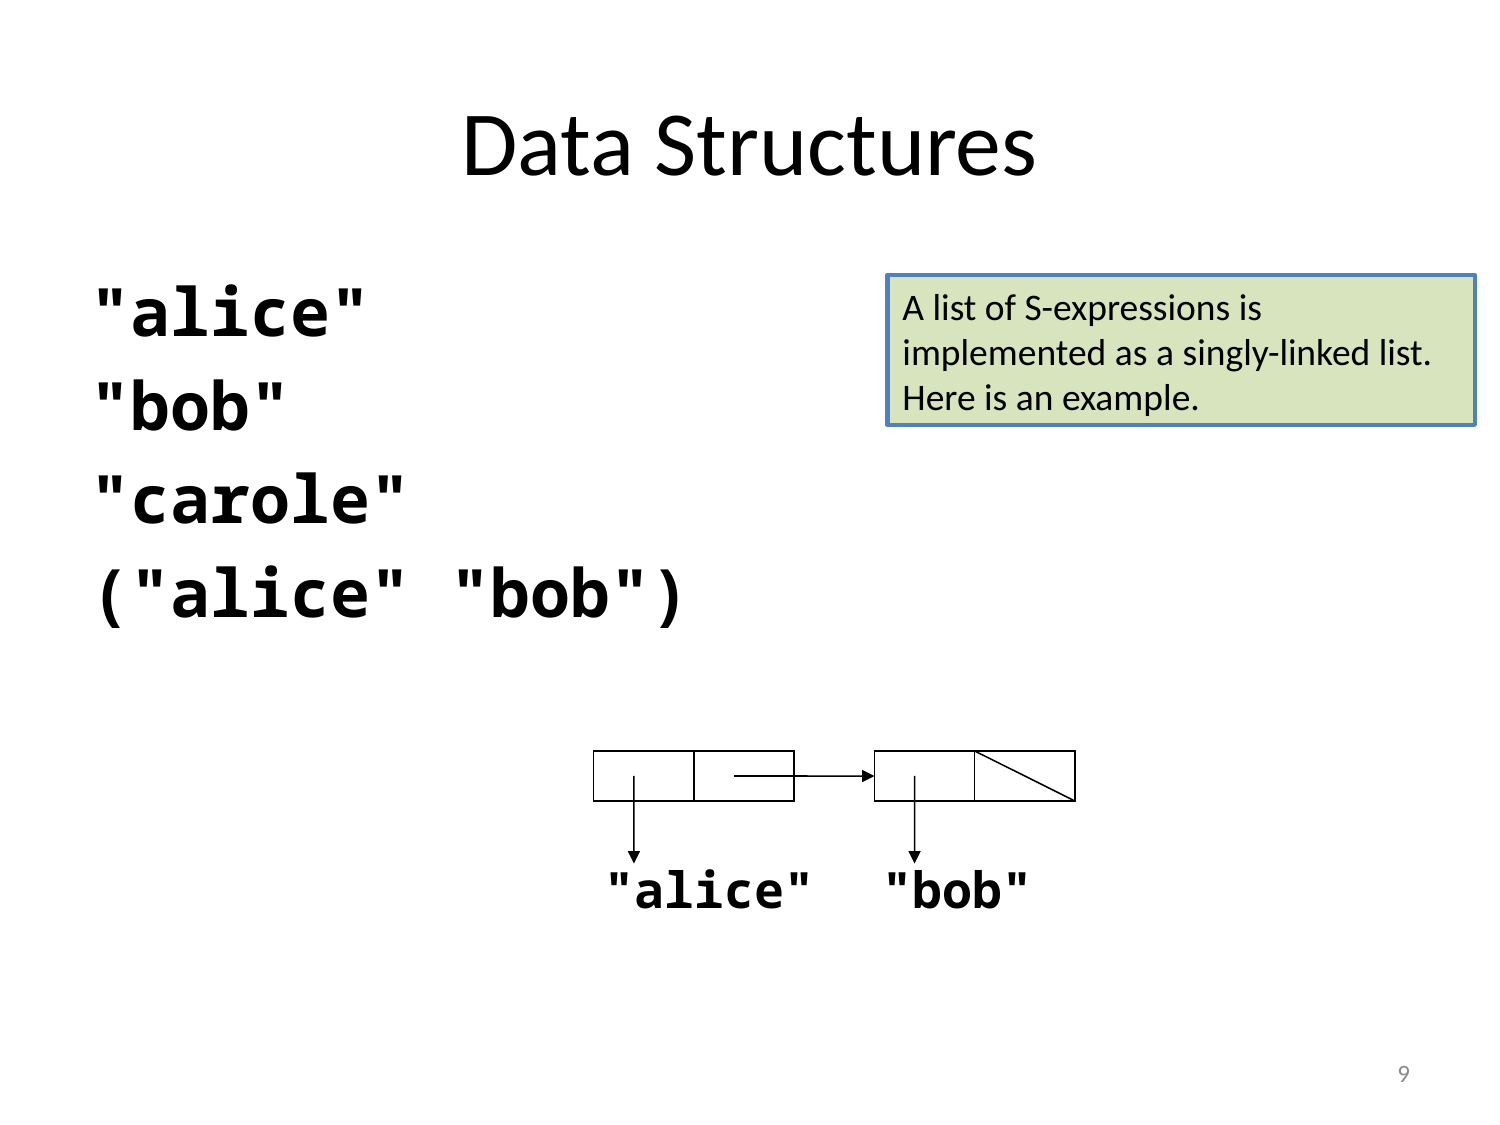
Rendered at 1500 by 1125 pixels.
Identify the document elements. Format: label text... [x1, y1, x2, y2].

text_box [593, 750, 1076, 928]
list "alice" "bob" "carole" ("alice" "bob") [75, 262, 1425, 1005]
slide_number 9 [1074, 1042, 1425, 1103]
text_box A list of S-expressions is implemented as a singly-linked list. Here is an example. [885, 273, 1477, 427]
title Data Structures [75, 45, 1425, 233]
